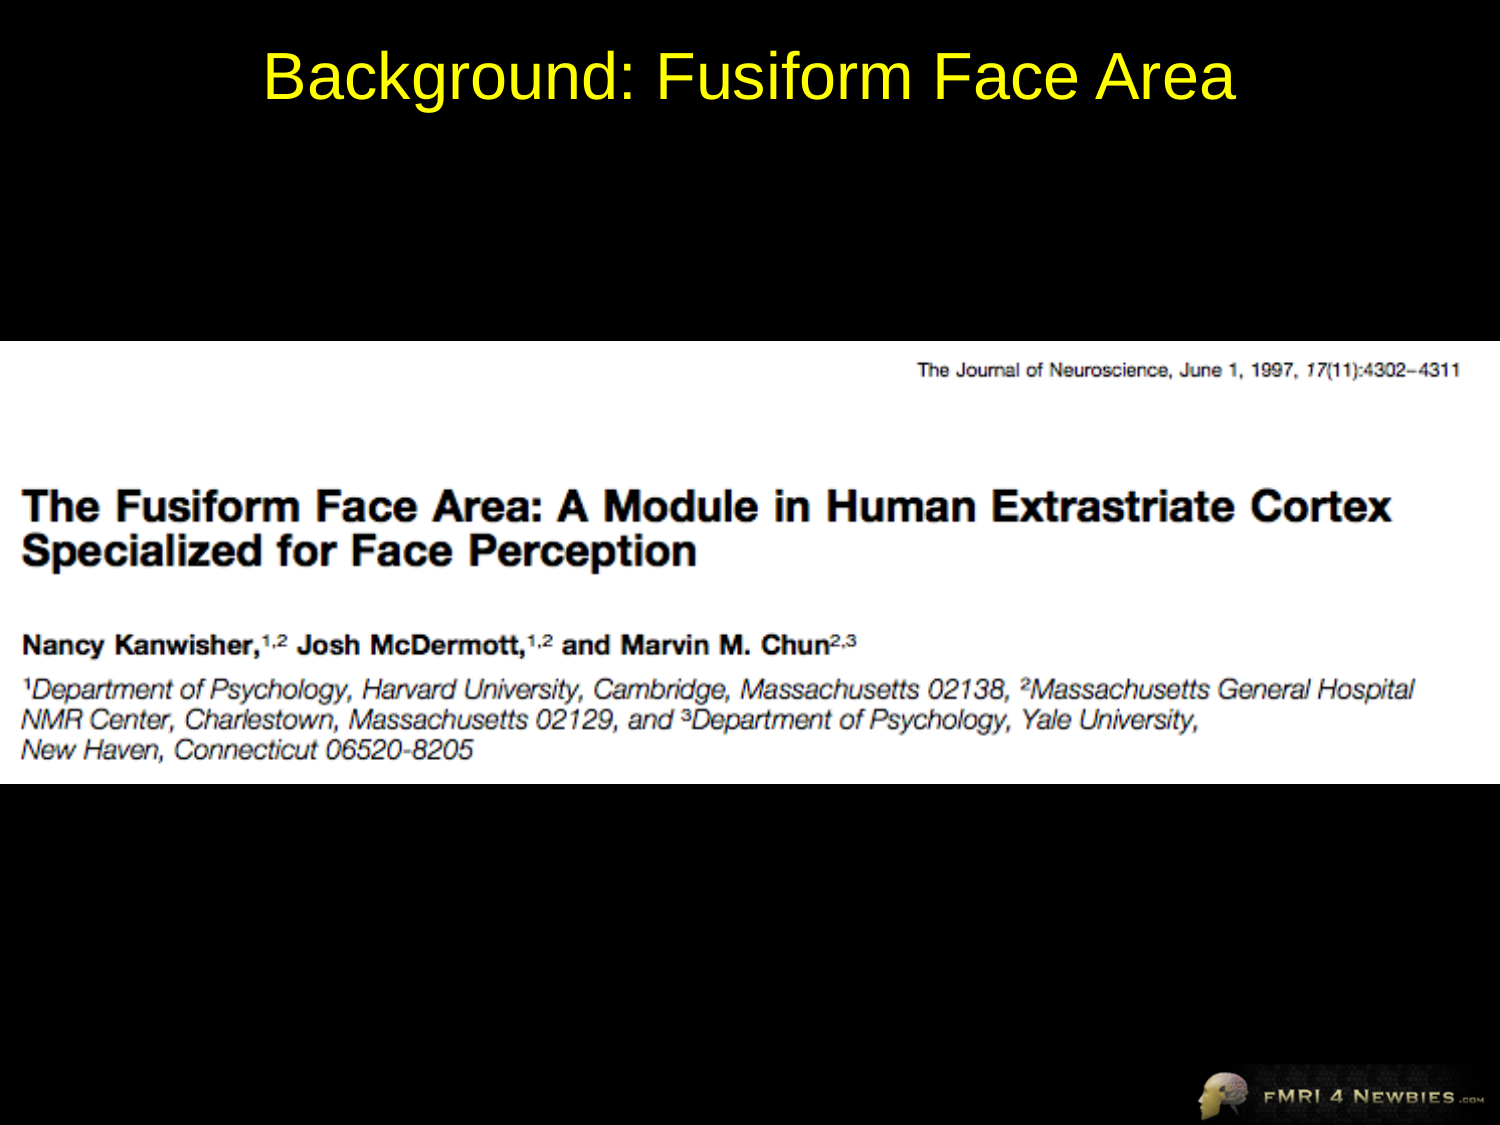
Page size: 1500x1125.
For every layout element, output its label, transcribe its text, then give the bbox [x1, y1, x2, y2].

title Background: Fusiform Face Area [112, 24, 1388, 121]
picture [1180, 1064, 1500, 1125]
picture [0, 341, 1500, 784]
